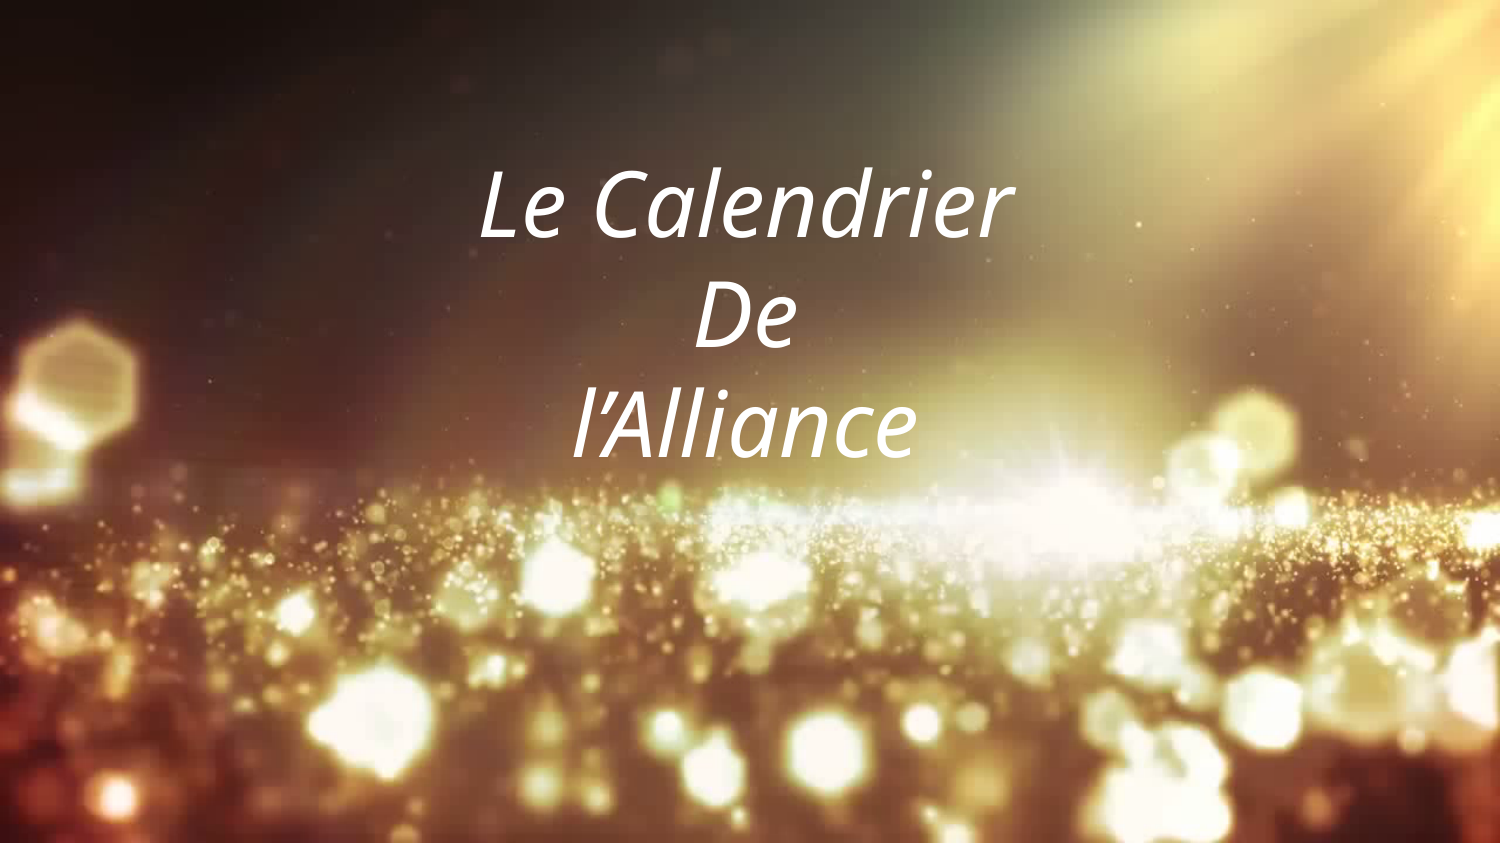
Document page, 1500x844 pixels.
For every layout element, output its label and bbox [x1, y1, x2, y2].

text_box [0, 0, 1500, 844]
